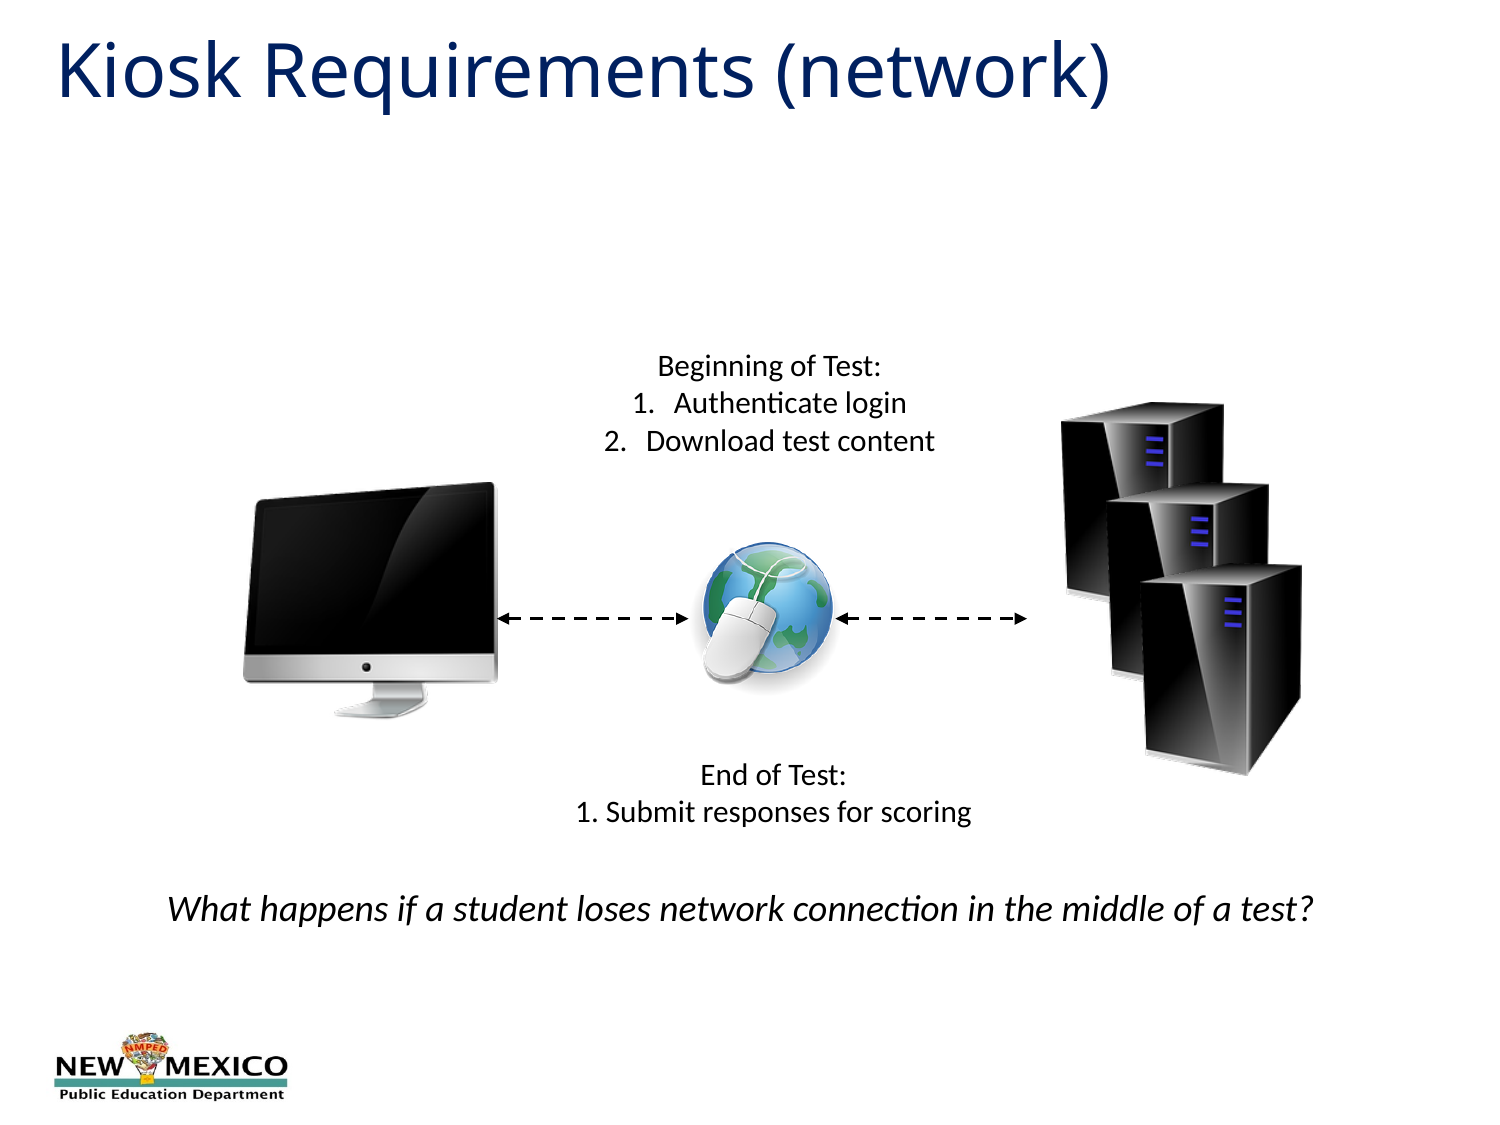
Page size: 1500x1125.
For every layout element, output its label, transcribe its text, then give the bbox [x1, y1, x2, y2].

picture [689, 542, 841, 696]
picture [243, 482, 498, 721]
picture [1061, 402, 1302, 776]
text_box Kiosk Requirements (network) [40, 14, 1191, 120]
text_box Beginning of Test: Authenticate login Download test content [575, 337, 965, 465]
text_box What happens if a student loses network connection in the middle of a test? [152, 876, 1396, 937]
text_box End of Test: 1. Submit responses for scoring [520, 746, 1028, 836]
picture [46, 1030, 294, 1109]
